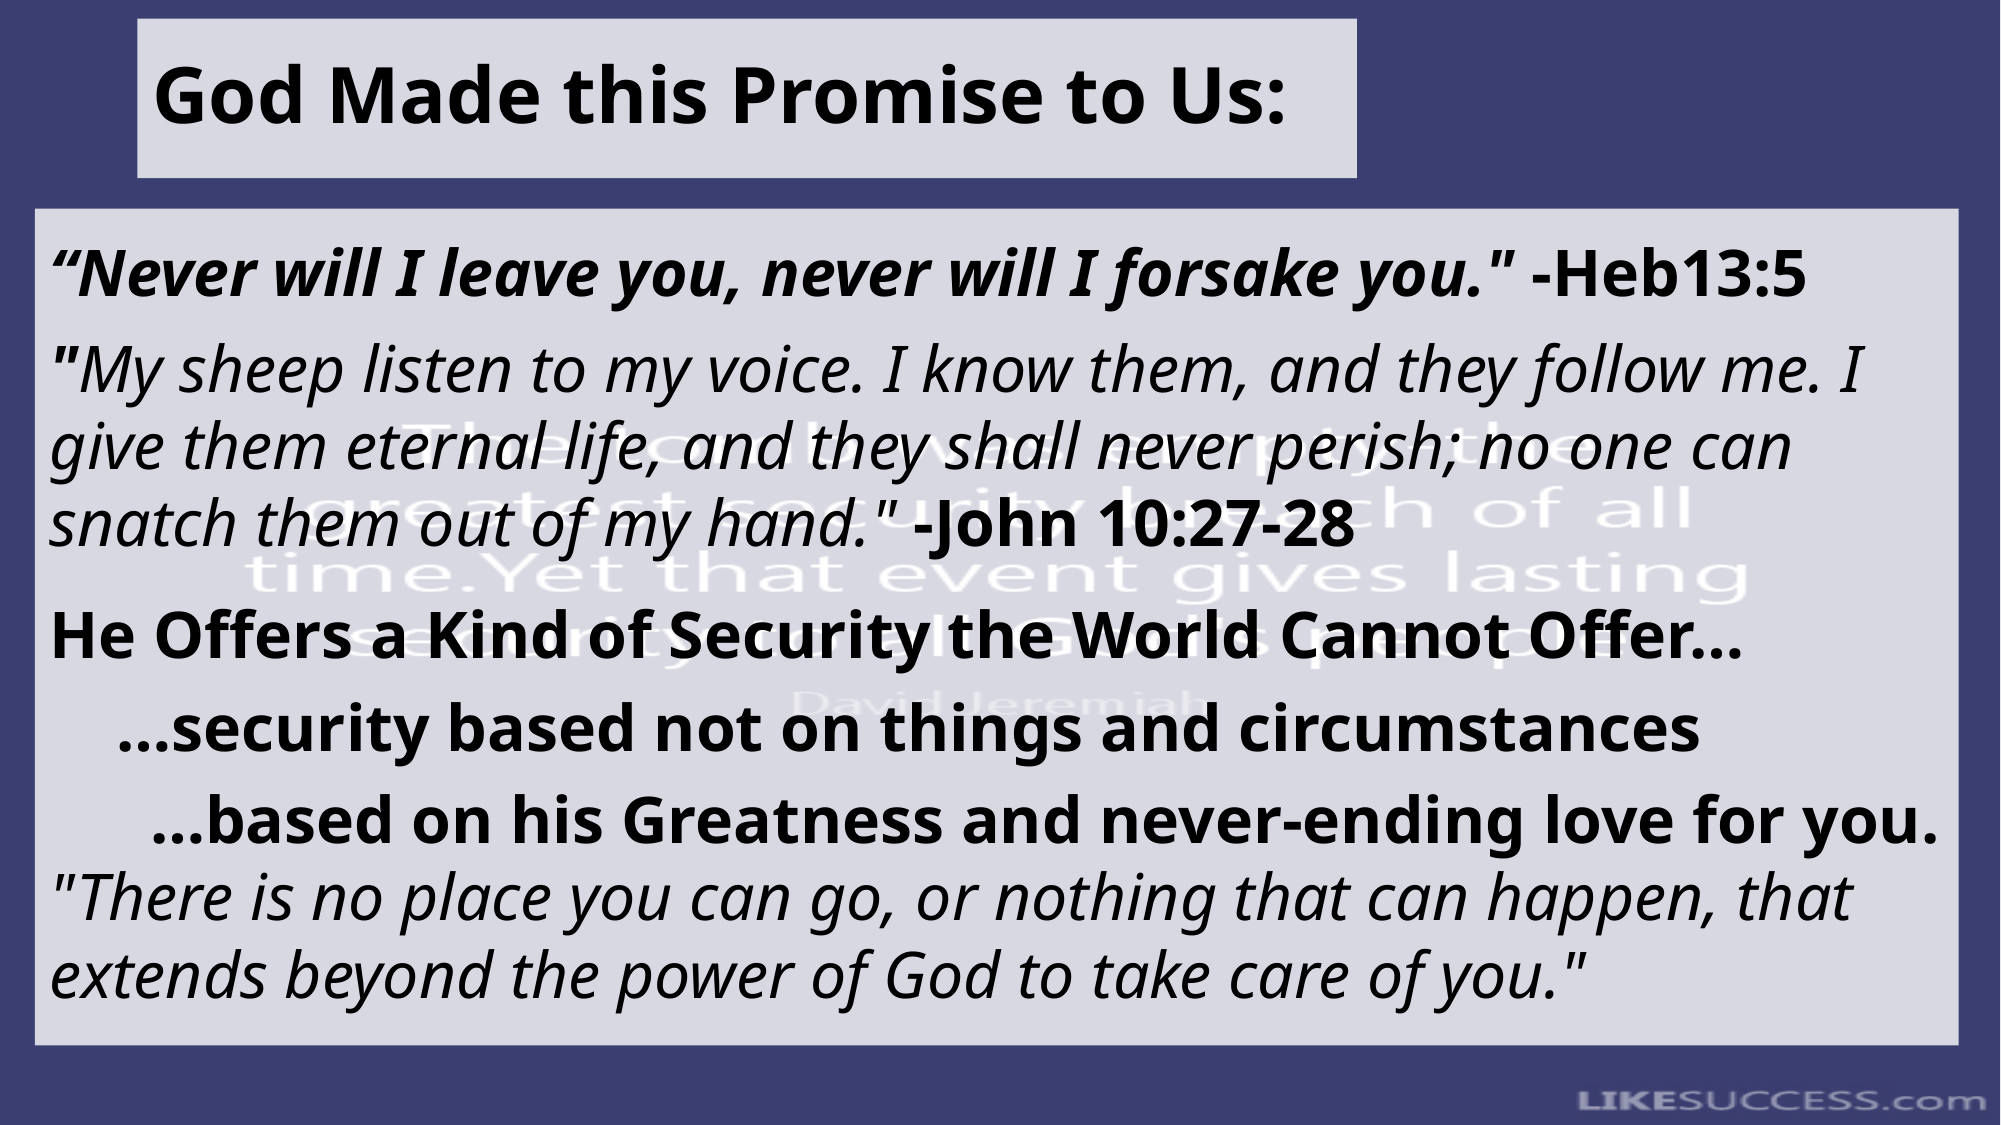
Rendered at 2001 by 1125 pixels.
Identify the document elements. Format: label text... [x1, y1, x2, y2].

picture [0, 0, 2001, 1125]
list “Never will I leave you, never will I forsake you." -Heb13:5 "My sheep listen to my voice. I know them, and they follow me. I give them eternal life, and they shall never perish; no one can snatch them out of my hand." -John 10:27-28 He Offers a Kind of Security the World Cannot Offer… …security based not on things and circumstances …based on his Greatness and never-ending love for you. "There is no place you can go, or nothing that can happen, that extends beyond the power of God to take care of you." [34, 208, 1959, 1046]
title God Made this Promise to Us: [137, 18, 1357, 179]
